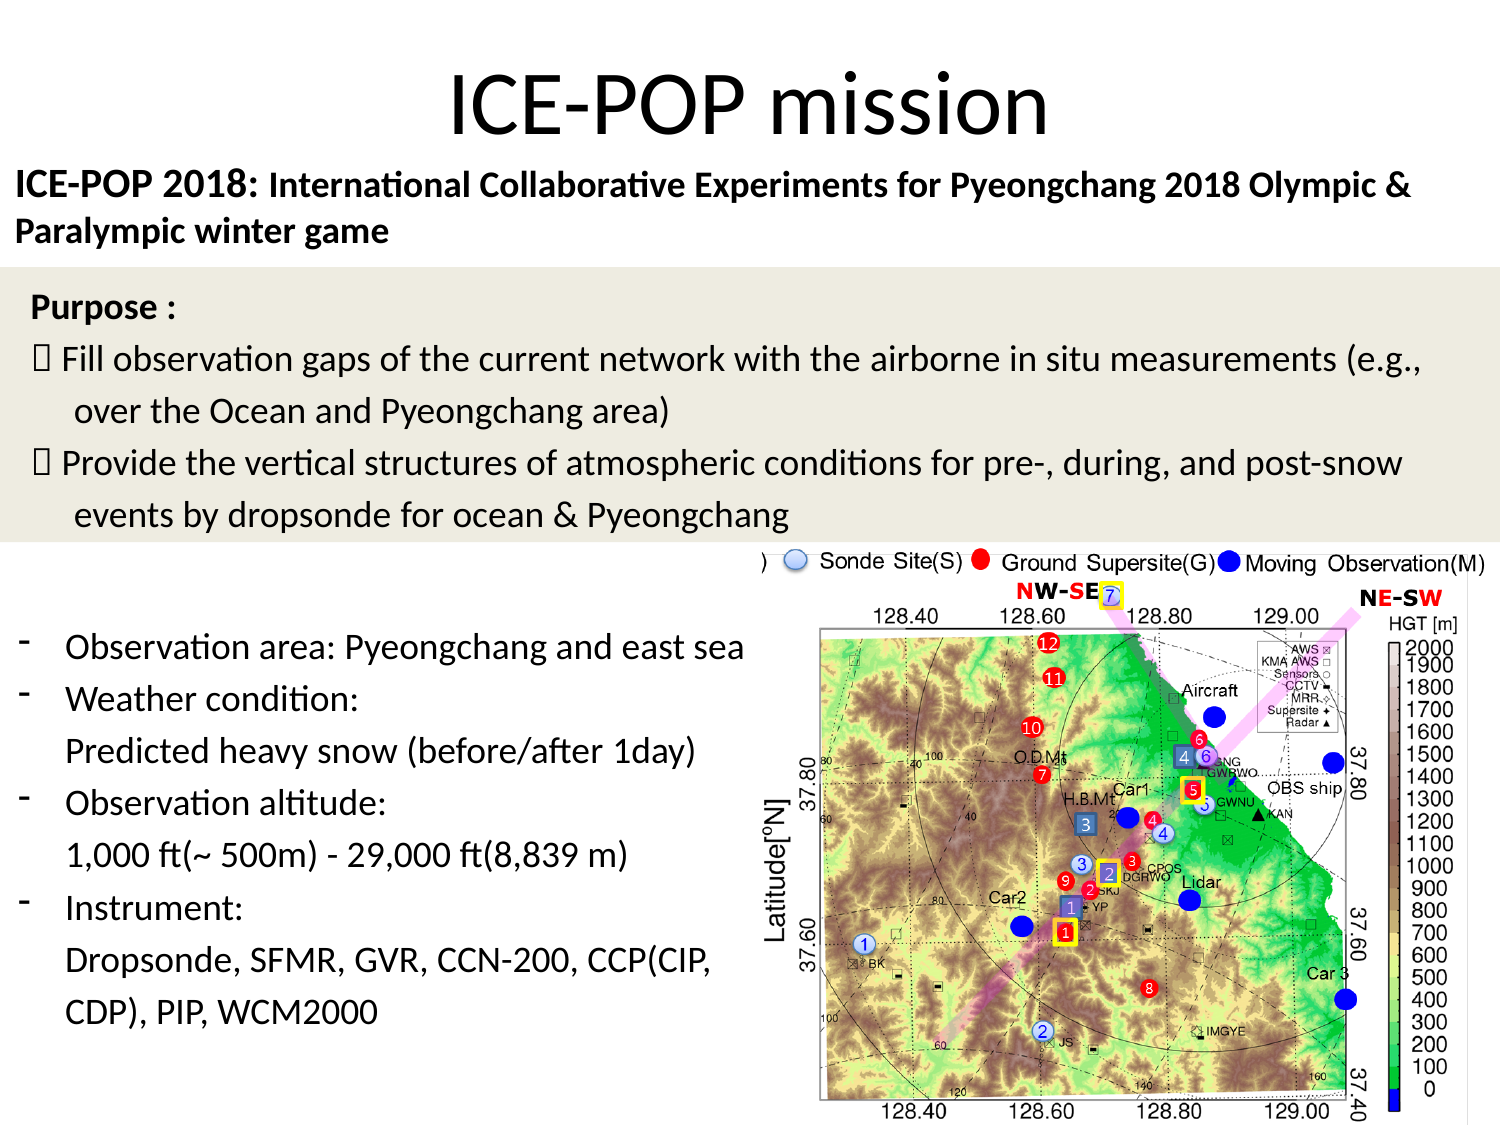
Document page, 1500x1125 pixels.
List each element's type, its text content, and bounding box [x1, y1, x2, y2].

picture [761, 538, 1500, 1125]
text_box Purpose :  Fill observation gaps of the current network with the airborne in situ measurements (e.g., over the Ocean and Pyeongchang area)  Provide the vertical structures of atmospheric conditions for pre-, during, and post-snow events by dropsonde for ocean & Pyeongchang [0, 267, 1500, 543]
title ICE-POP mission [75, 3, 1425, 148]
text_box Observation area: Pyeongchang and east sea Weather condition: Predicted heavy snow (before/after 1day) Observation altitude: 1,000 ft(~ 500m) - 29,000 ft(8,839 m) Instrument: Dropsonde, SFMR, GVR, CCN-200, CCP(CIP, CDP), PIP, WCM2000 [3, 607, 756, 1039]
text_box ICE-POP 2018: International Collaborative Experiments for Pyeongchang 2018 Olympic & Paralympic winter game [0, 148, 1500, 259]
